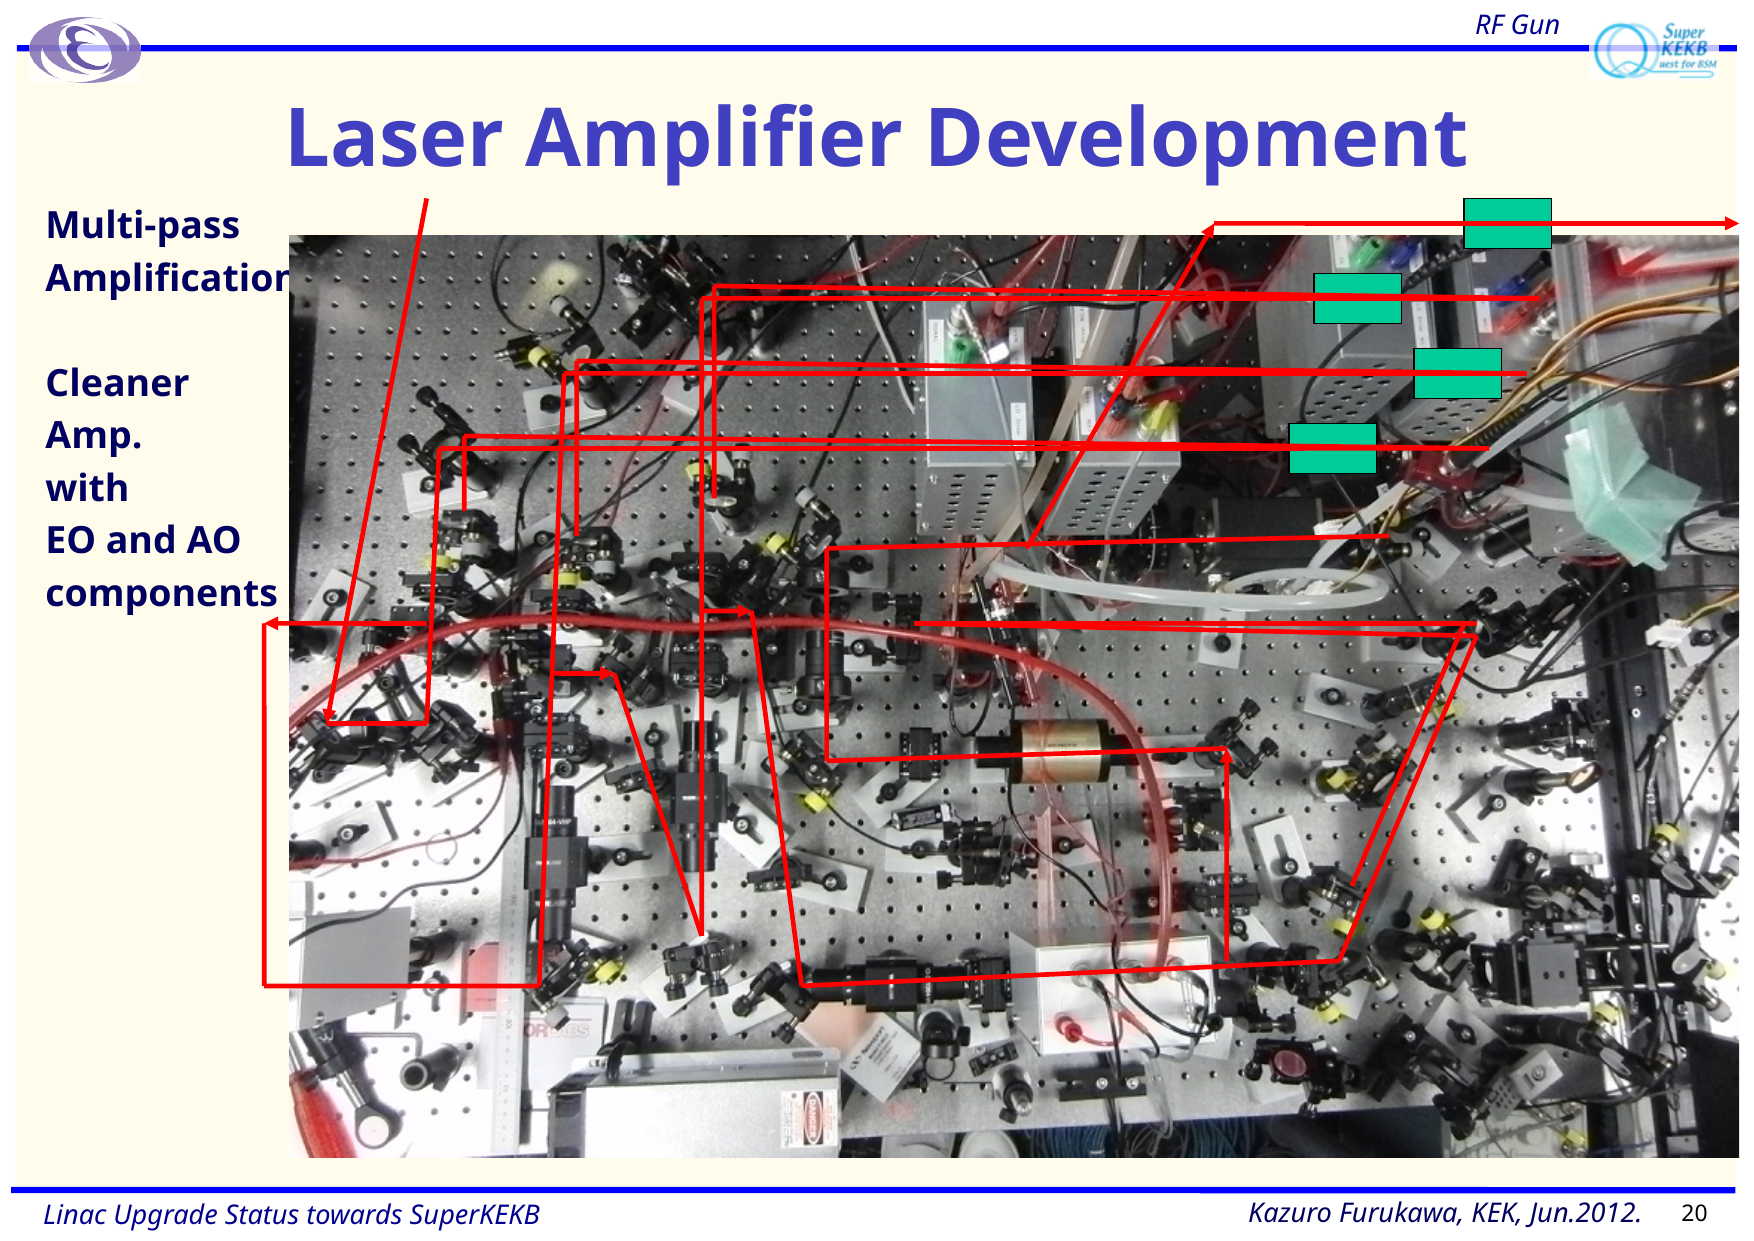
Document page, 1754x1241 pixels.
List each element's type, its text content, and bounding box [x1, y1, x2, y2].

list Multi-pass Amplification Cleaner Amp. with EO and AO components [28, 192, 1736, 1192]
text_box RF Gun [974, 0, 1577, 48]
picture [288, 235, 1740, 1158]
text_box [1589, 20, 1719, 45]
text_box 2-1 [29, 52, 141, 75]
text_box [1202, 223, 1215, 235]
text_box [1214, 217, 1740, 230]
text_box 2-1 [29, 17, 141, 45]
text_box [1464, 224, 1552, 235]
slide_number 20 [1621, 1189, 1725, 1232]
text_box [264, 617, 283, 630]
text_box [1464, 198, 1552, 223]
title Laser Amplifier Development [26, 75, 1727, 194]
